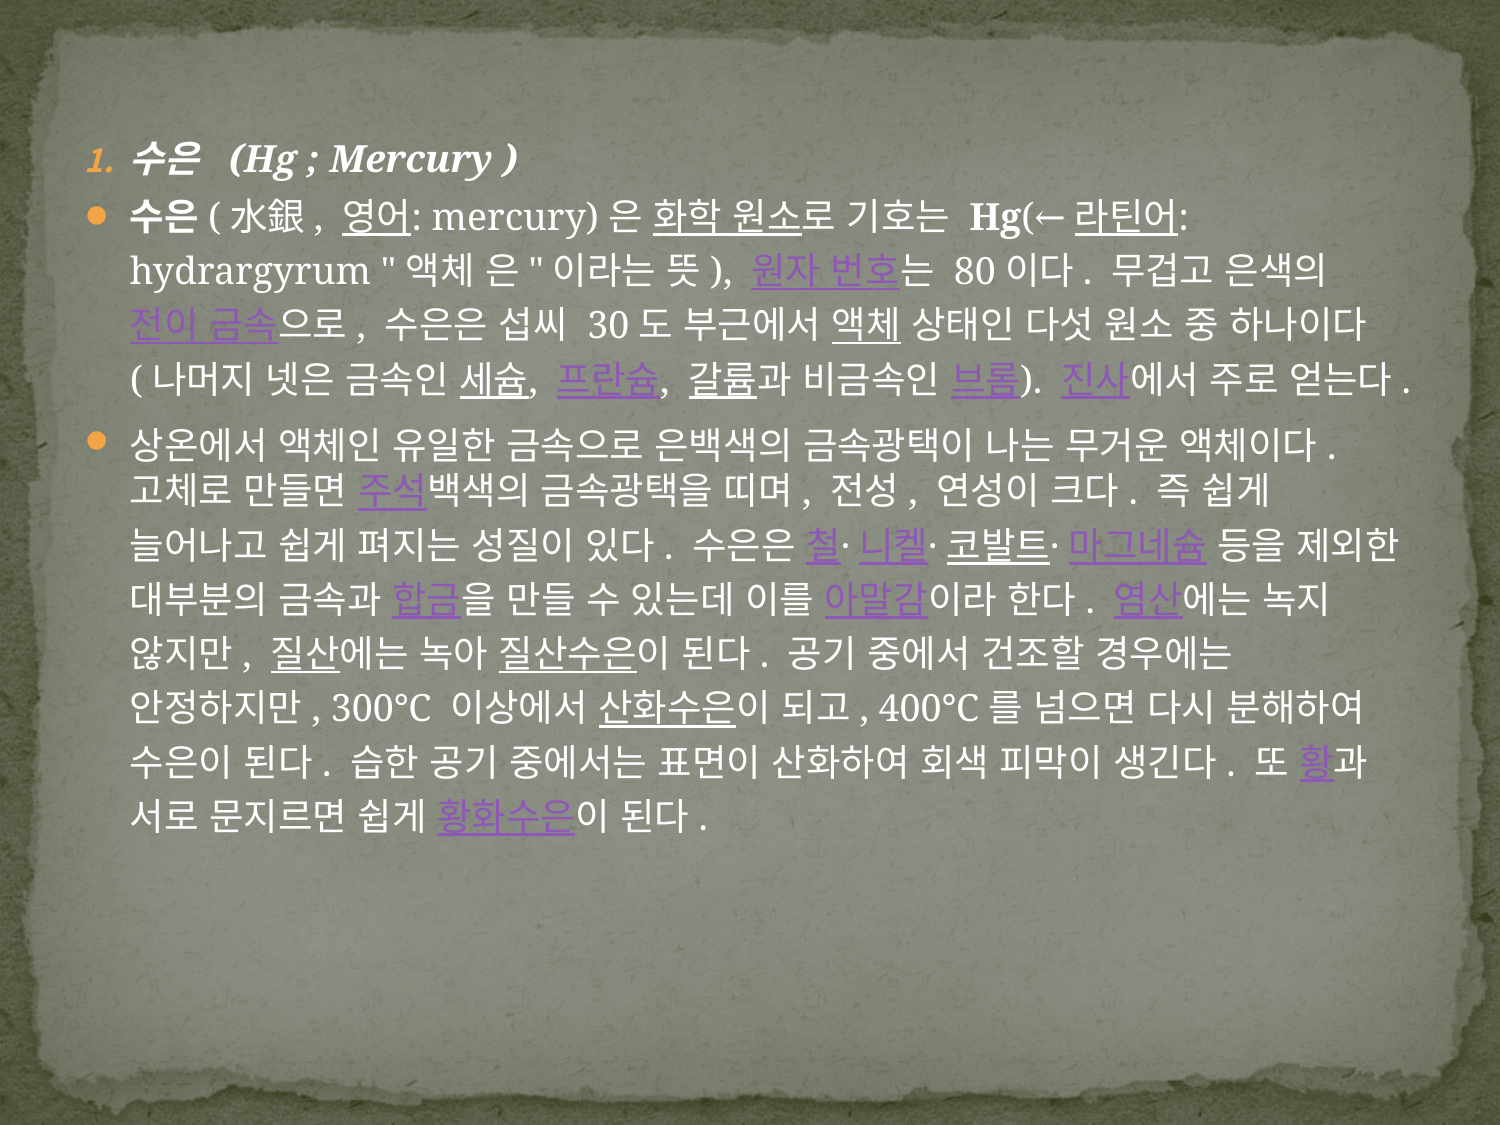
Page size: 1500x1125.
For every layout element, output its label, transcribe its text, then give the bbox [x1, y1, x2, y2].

list 수은 (Hg ; Mercury ) 수은(水銀, 영어: mercury)은 화학 원소로 기호는 Hg(←라틴어: hydrargyrum "액체 은"이라는 뜻), 원자 번호는 80이다. 무겁고 은색의 전이 금속으로, 수은은 섭씨 30도 부근에서 액체 상태인 다섯 원소 중 하나이다(나머지 넷은 금속인 세슘, 프란슘, 갈륨과 비금속인 브롬). 진사에서 주로 얻는다. 상온에서 액체인 유일한 금속으로 은백색의 금속광택이 나는 무거운 액체이다. 고체로 만들면 주석백색의 금속광택을 띠며, 전성, 연성이 크다. 즉 쉽게 늘어나고 쉽게 펴지는 성질이 있다. 수은은 철·니켈·코발트·마그네슘 등을 제외한 대부분의 금속과 합금을 만들 수 있는데 이를 아말감이라 한다. 염산에는 녹지 않지만, 질산에는 녹아 질산수은이 된다. 공기 중에서 건조할 경우에는 안정하지만, 300℃ 이상에서 산화수은이 되고, 400℃를 넘으면 다시 분해하여 수은이 된다. 습한 공기 중에서는 표면이 산화하여 회색 피막이 생긴다. 또 황과 서로 문지르면 쉽게 황화수은이 된다. [70, 70, 1421, 1032]
